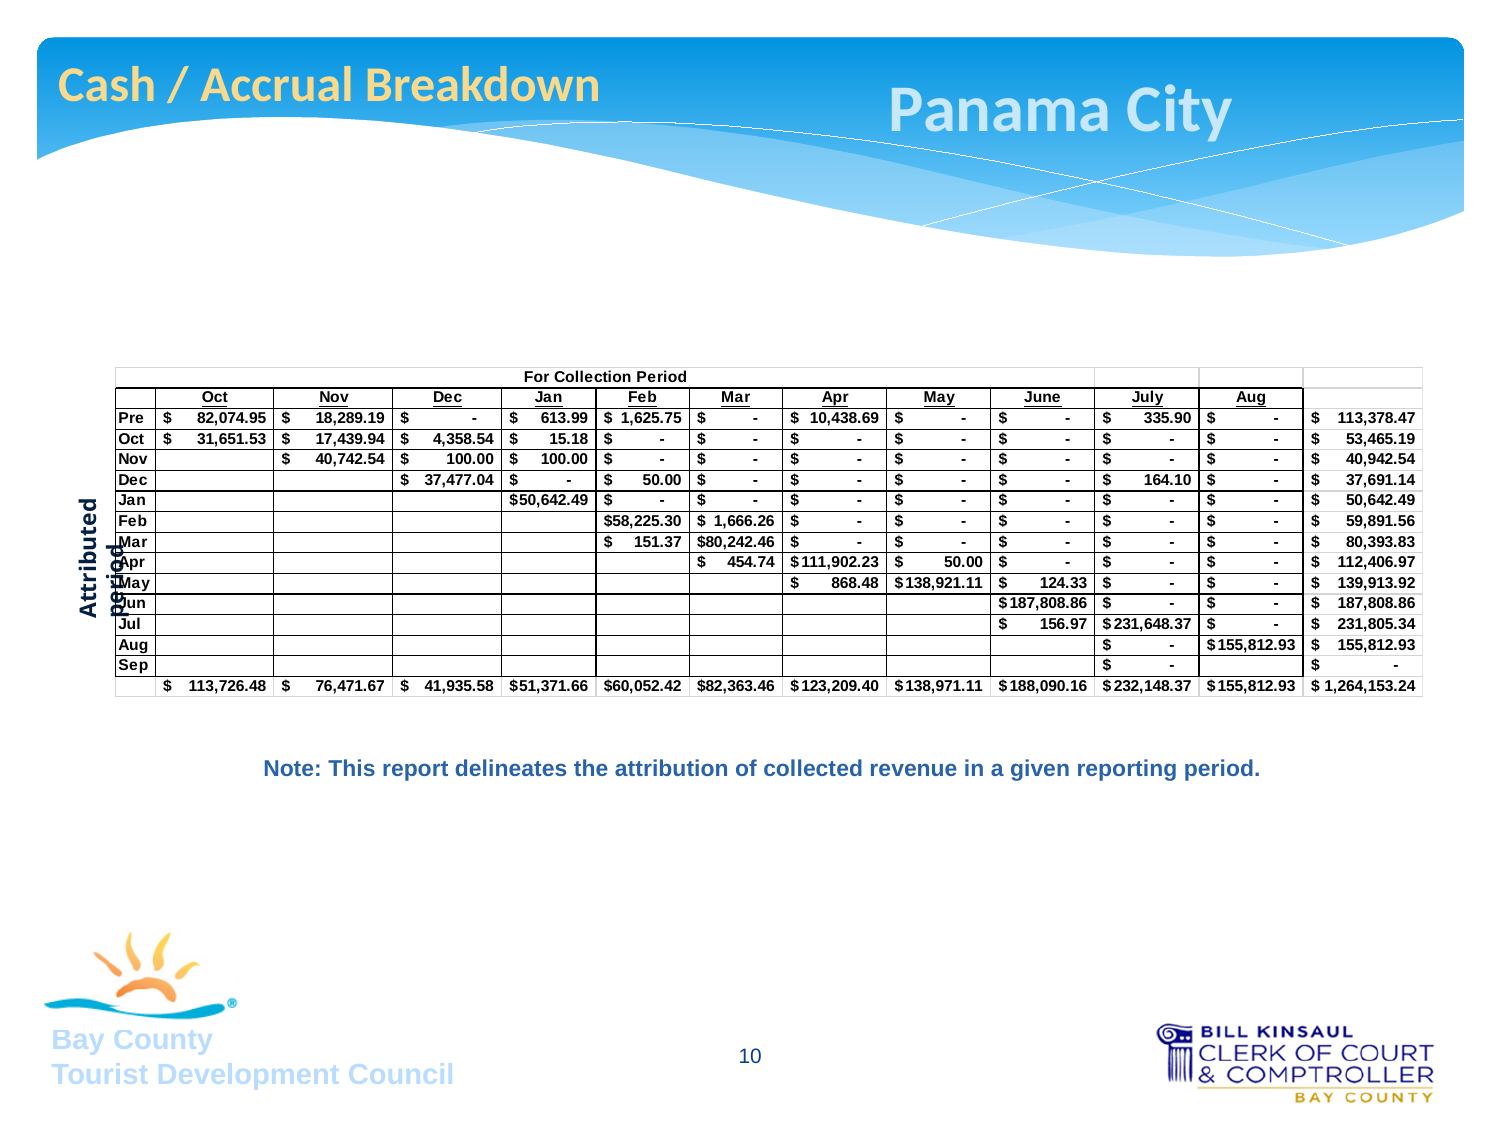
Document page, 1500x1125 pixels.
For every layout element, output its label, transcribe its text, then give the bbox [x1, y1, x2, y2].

text_box Attributed period [65, 410, 108, 634]
text_box Panama City [845, 57, 1278, 152]
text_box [114, 366, 1424, 698]
picture [1149, 1012, 1438, 1110]
text_box Bay County Tourist Development Council [36, 1012, 617, 1098]
text_box Cash / Accrual Breakdown [36, 43, 623, 119]
slide_number 10 [654, 1025, 846, 1086]
text_box [73, 61, 1424, 166]
picture [36, 923, 241, 1031]
text_box Note: This report delineates the attribution of collected revenue in a given reporting period. [248, 746, 1294, 789]
